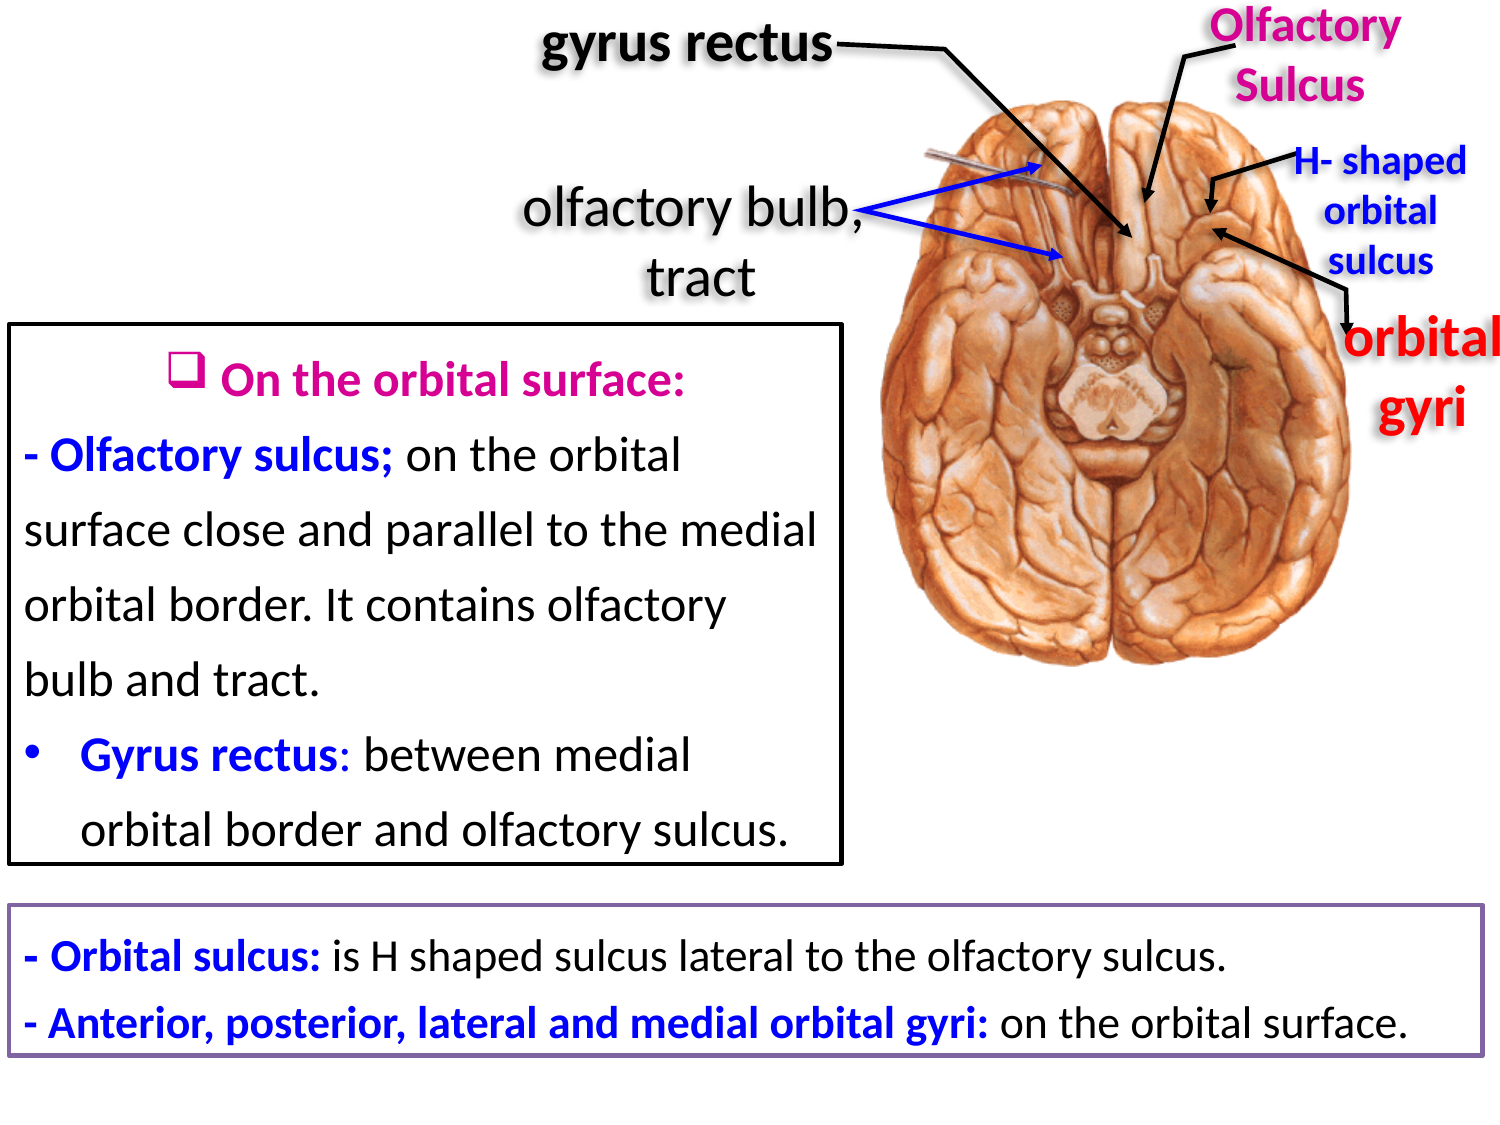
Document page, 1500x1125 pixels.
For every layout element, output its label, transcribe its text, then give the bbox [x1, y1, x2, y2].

text_box On the orbital surface: - Olfactory sulcus; on the orbital surface close and parallel to the medial orbital border. It contains olfactory bulb and tract. Gyrus rectus: between medial orbital border and olfactory sulcus. [7, 322, 844, 866]
text_box H- shaped orbital sulcus [1369, 125, 1498, 220]
text_box - Orbital sulcus: is H shaped sulcus lateral to the olfactory sulcus. - Anterior, posterior, lateral and medial orbital gyri: on the orbital surface. [7, 903, 1484, 1058]
text_box olfactory bulb, tract [449, 161, 859, 267]
picture [864, 79, 1365, 693]
text_box orbital gyri [1369, 291, 1500, 378]
text_box Olfactory Sulcus [1147, 0, 1465, 90]
text_box gyrus rectus [443, 0, 974, 102]
